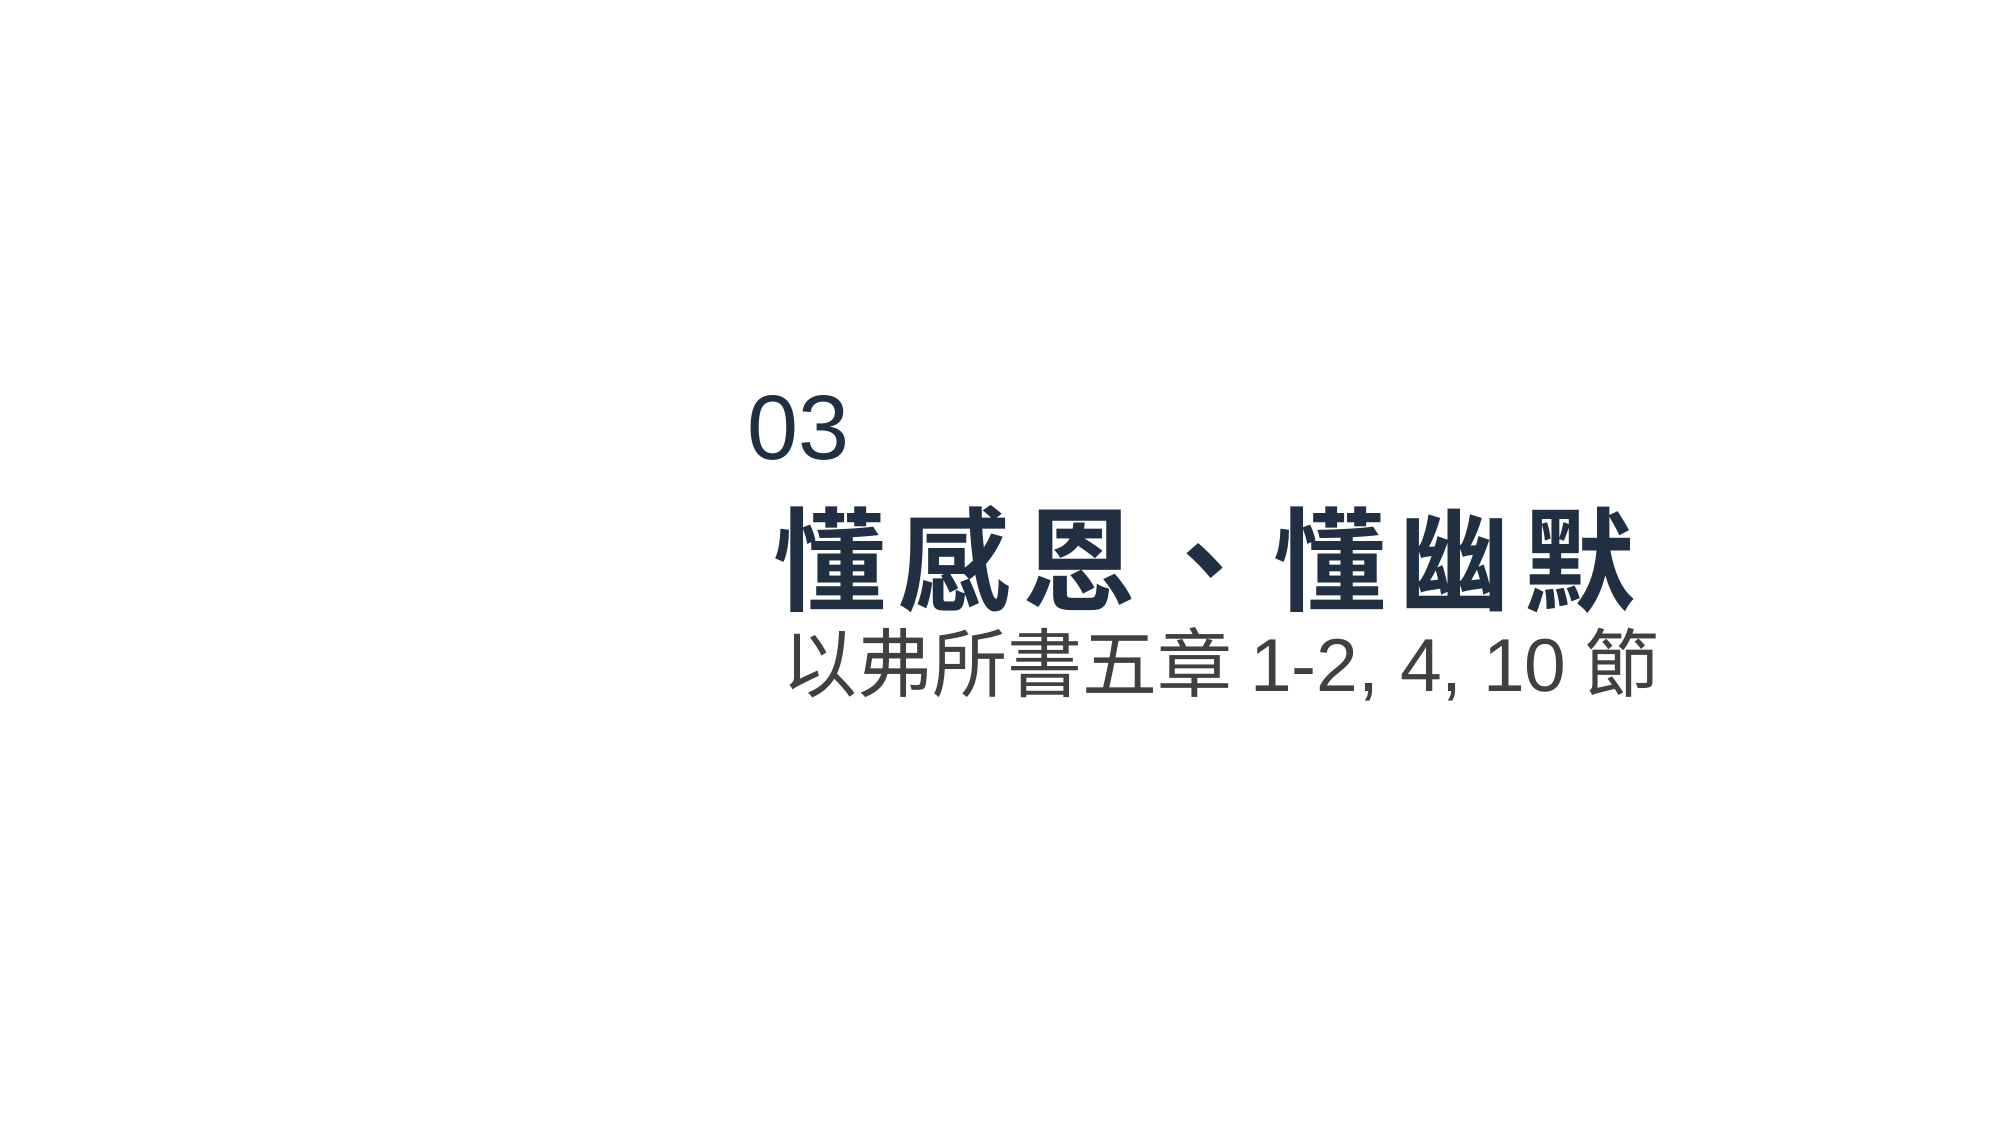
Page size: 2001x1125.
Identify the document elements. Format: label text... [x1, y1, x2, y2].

text_box 懂感恩、懂幽默 [759, 482, 1711, 633]
text_box 03 [732, 360, 1223, 485]
text_box 以弗所書五章1-2, 4, 10節 [767, 647, 1711, 714]
